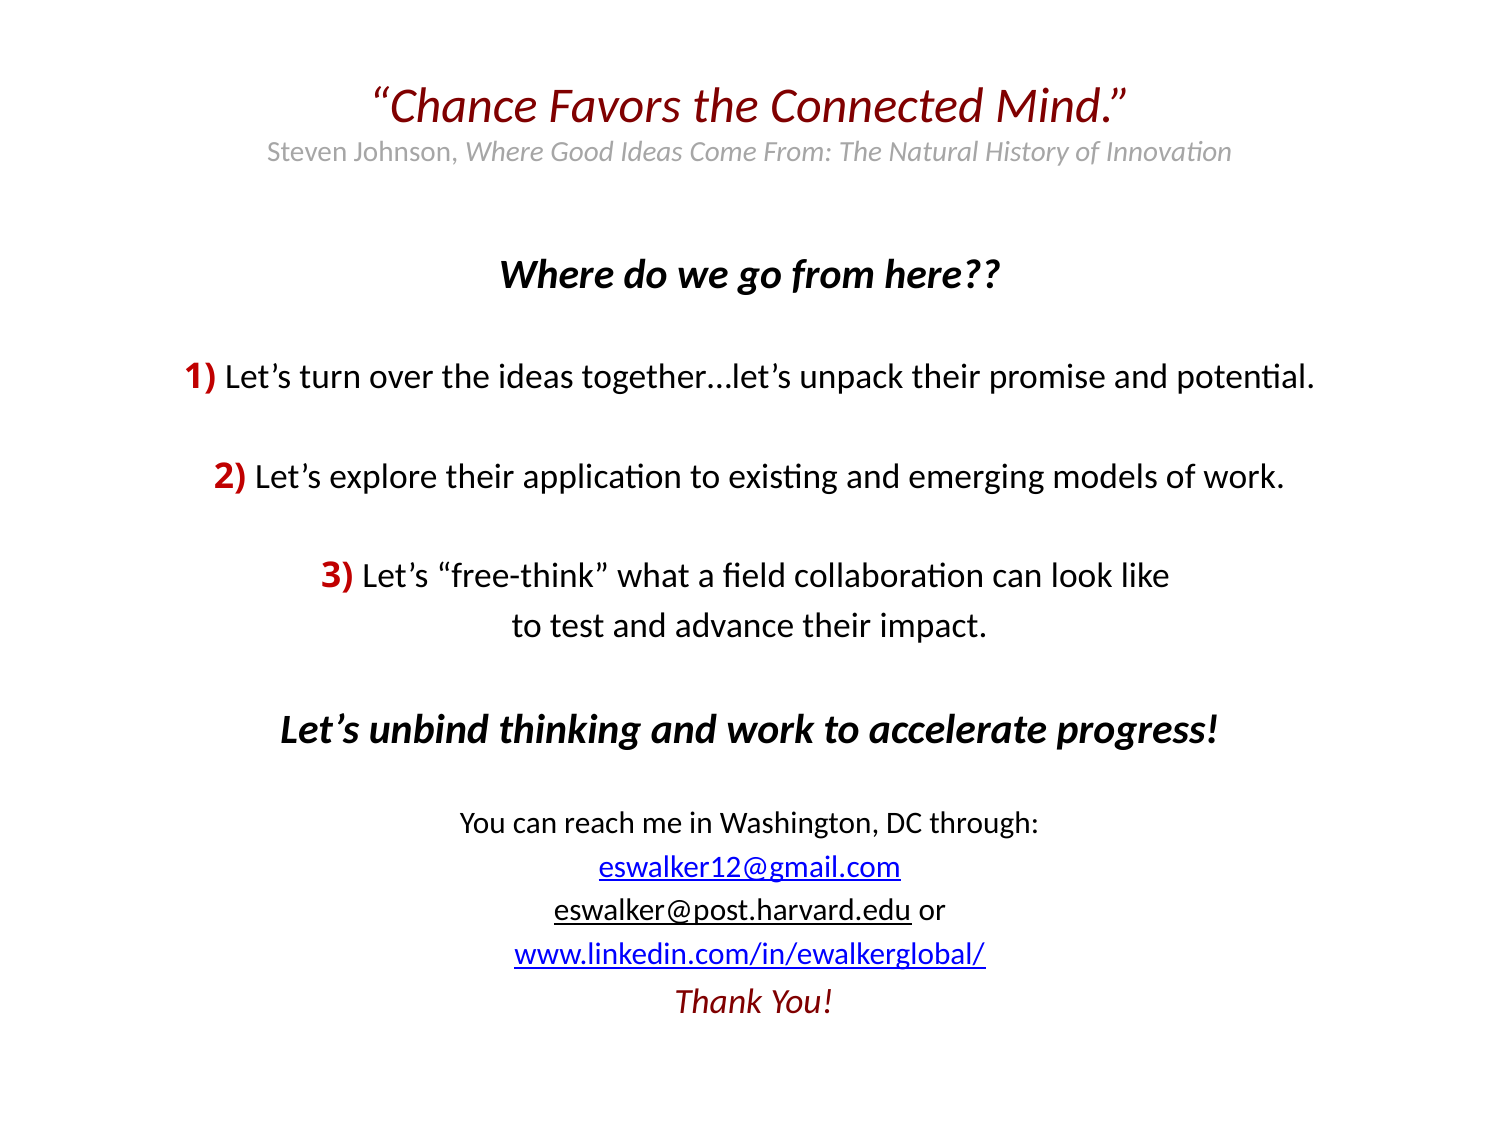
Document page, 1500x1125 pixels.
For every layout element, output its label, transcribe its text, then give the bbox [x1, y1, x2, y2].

list Where do we go from here?? 1) Let’s turn over the ideas together…let’s unpack their promise and potential. 2) Let’s explore their application to existing and emerging models of work. 3) Let’s “free-think” what a field collaboration can look like to test and advance their impact. Let’s unbind thinking and work to accelerate progress! You can reach me in Washington, DC through: eswalker12@gmail.com eswalker@post.harvard.edu or www.linkedin.com/in/ewalkerglobal/ Thank You! [75, 188, 1425, 1027]
title “Chance Favors the Connected Mind.” Steven Johnson, Where Good Ideas Come From: The Natural History of Innovation [75, 26, 1425, 188]
